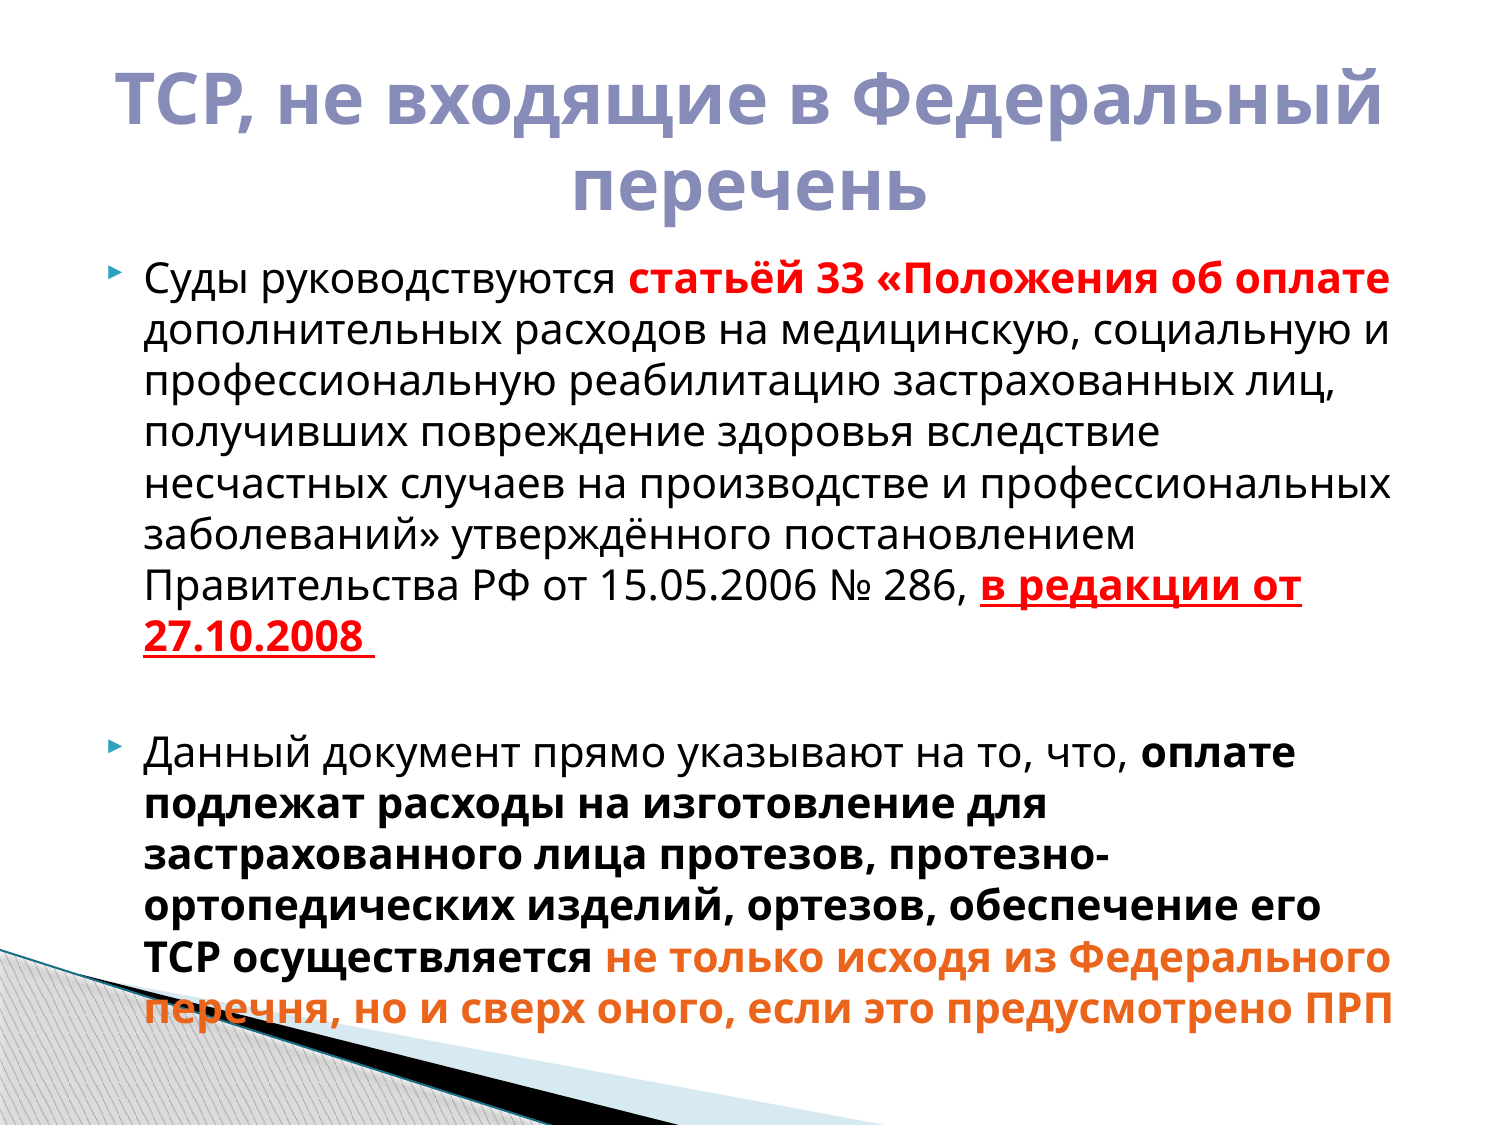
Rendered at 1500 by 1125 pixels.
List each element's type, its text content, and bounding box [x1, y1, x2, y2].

list Суды руководствуются статьёй 33 «Положения об оплате дополнительных расходов на медицинскую, социальную и профессиональную реабилитацию застрахованных лиц, получивших повреждение здоровья вследствие несчастных случаев на производстве и профессиональных заболеваний» утверждённого постановлением Правительства РФ от 15.05.2006 № 286, в редакции от 27.10.2008 Данный документ прямо указывают на то, что, оплате подлежат расходы на изготовление для застрахованного лица протезов, протезно-ортопедических изделий, ортезов, обеспечение его ТСР осуществляется не только исходя из Федерального перечня, но и сверх оного, если это предусмотрено ПРП [75, 243, 1425, 1067]
title ТСР, не входящие в Федеральный перечень [75, 45, 1425, 233]
